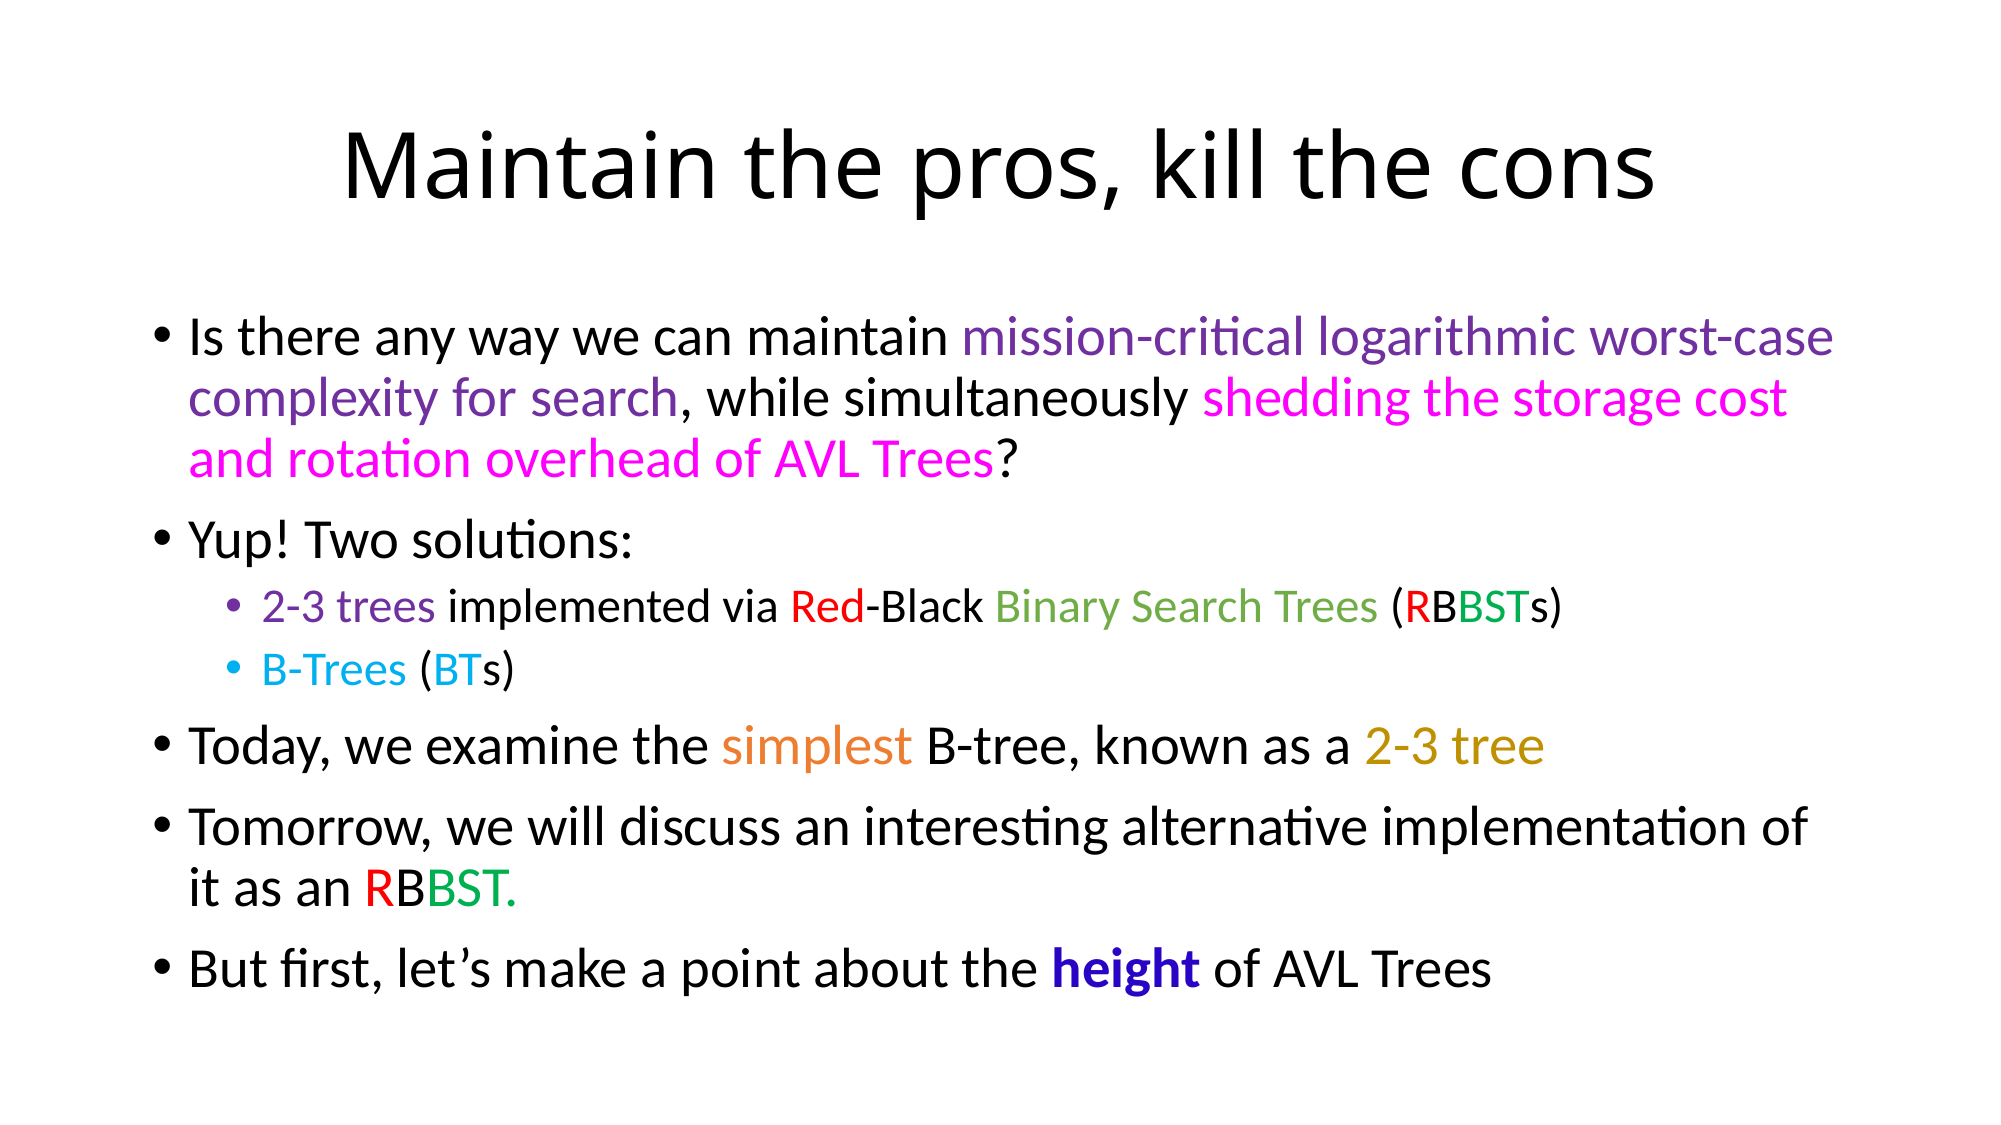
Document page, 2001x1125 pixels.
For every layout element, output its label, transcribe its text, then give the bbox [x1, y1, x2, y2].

list Is there any way we can maintain mission-critical logarithmic worst-case complexity for search, while simultaneously shedding the storage cost and rotation overhead of AVL Trees? Yup! Two solutions: 2-3 trees implemented via Red-Black Binary Search Trees (RBBSTs) B-Trees (BTs) Today, we examine the simplest B-tree, known as a 2-3 tree Tomorrow, we will discuss an interesting alternative implementation of it as an RBBST. But first, let’s make a point about the height of AVL Trees [137, 299, 1863, 1014]
title Maintain the pros, kill the cons [137, 59, 1863, 278]
